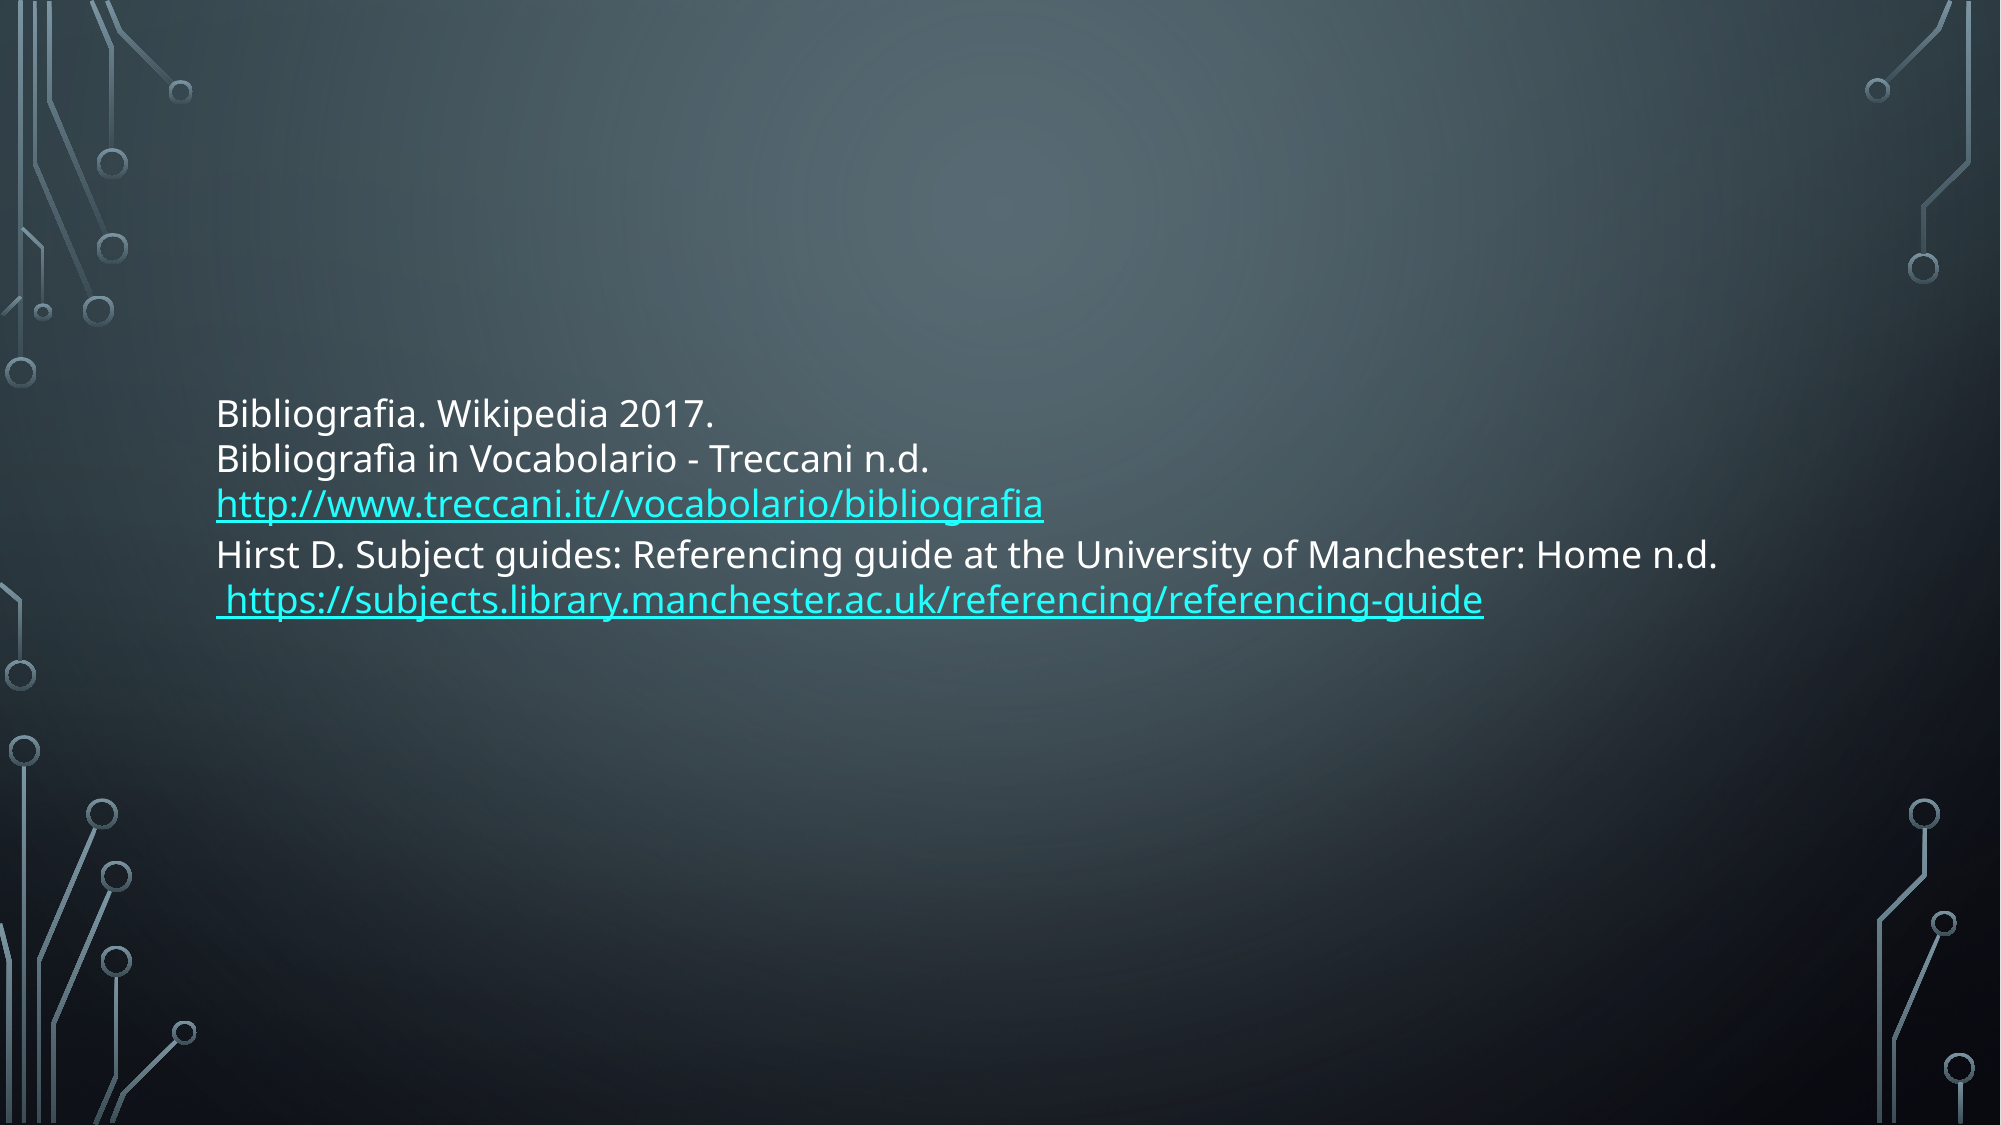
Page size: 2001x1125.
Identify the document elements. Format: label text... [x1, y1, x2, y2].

text_box Bibliografia. Wikipedia 2017. Bibliografìa in Vocabolario - Treccani n.d. http://www.treccani.it//vocabolario/bibliografia Hirst D. Subject guides: Referencing guide at the University of Manchester: Home n.d. https://subjects.library.manchester.ac.uk/referencing/referencing-guide [200, 382, 1910, 635]
